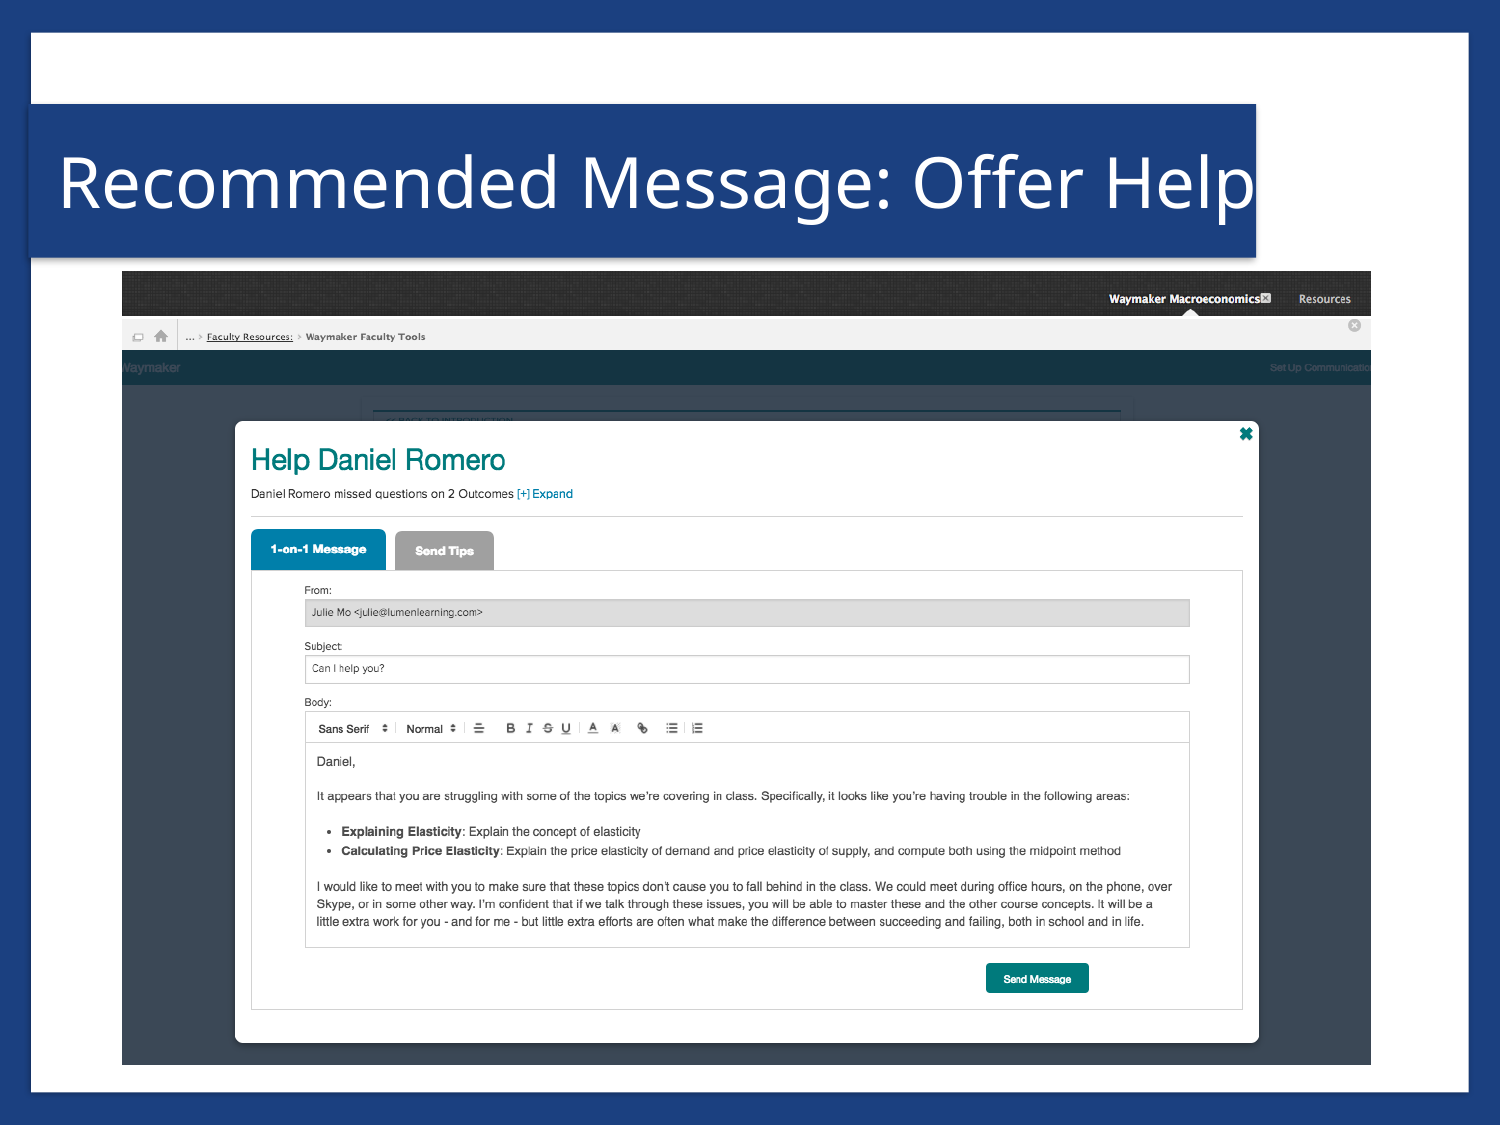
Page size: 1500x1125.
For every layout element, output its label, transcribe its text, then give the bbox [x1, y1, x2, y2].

picture [121, 271, 1372, 1065]
title Recommended Message: Offer Help [42, 109, 1355, 251]
text_box [28, 103, 1257, 258]
text_box [30, 32, 1469, 1093]
text_box [0, 0, 1500, 1125]
